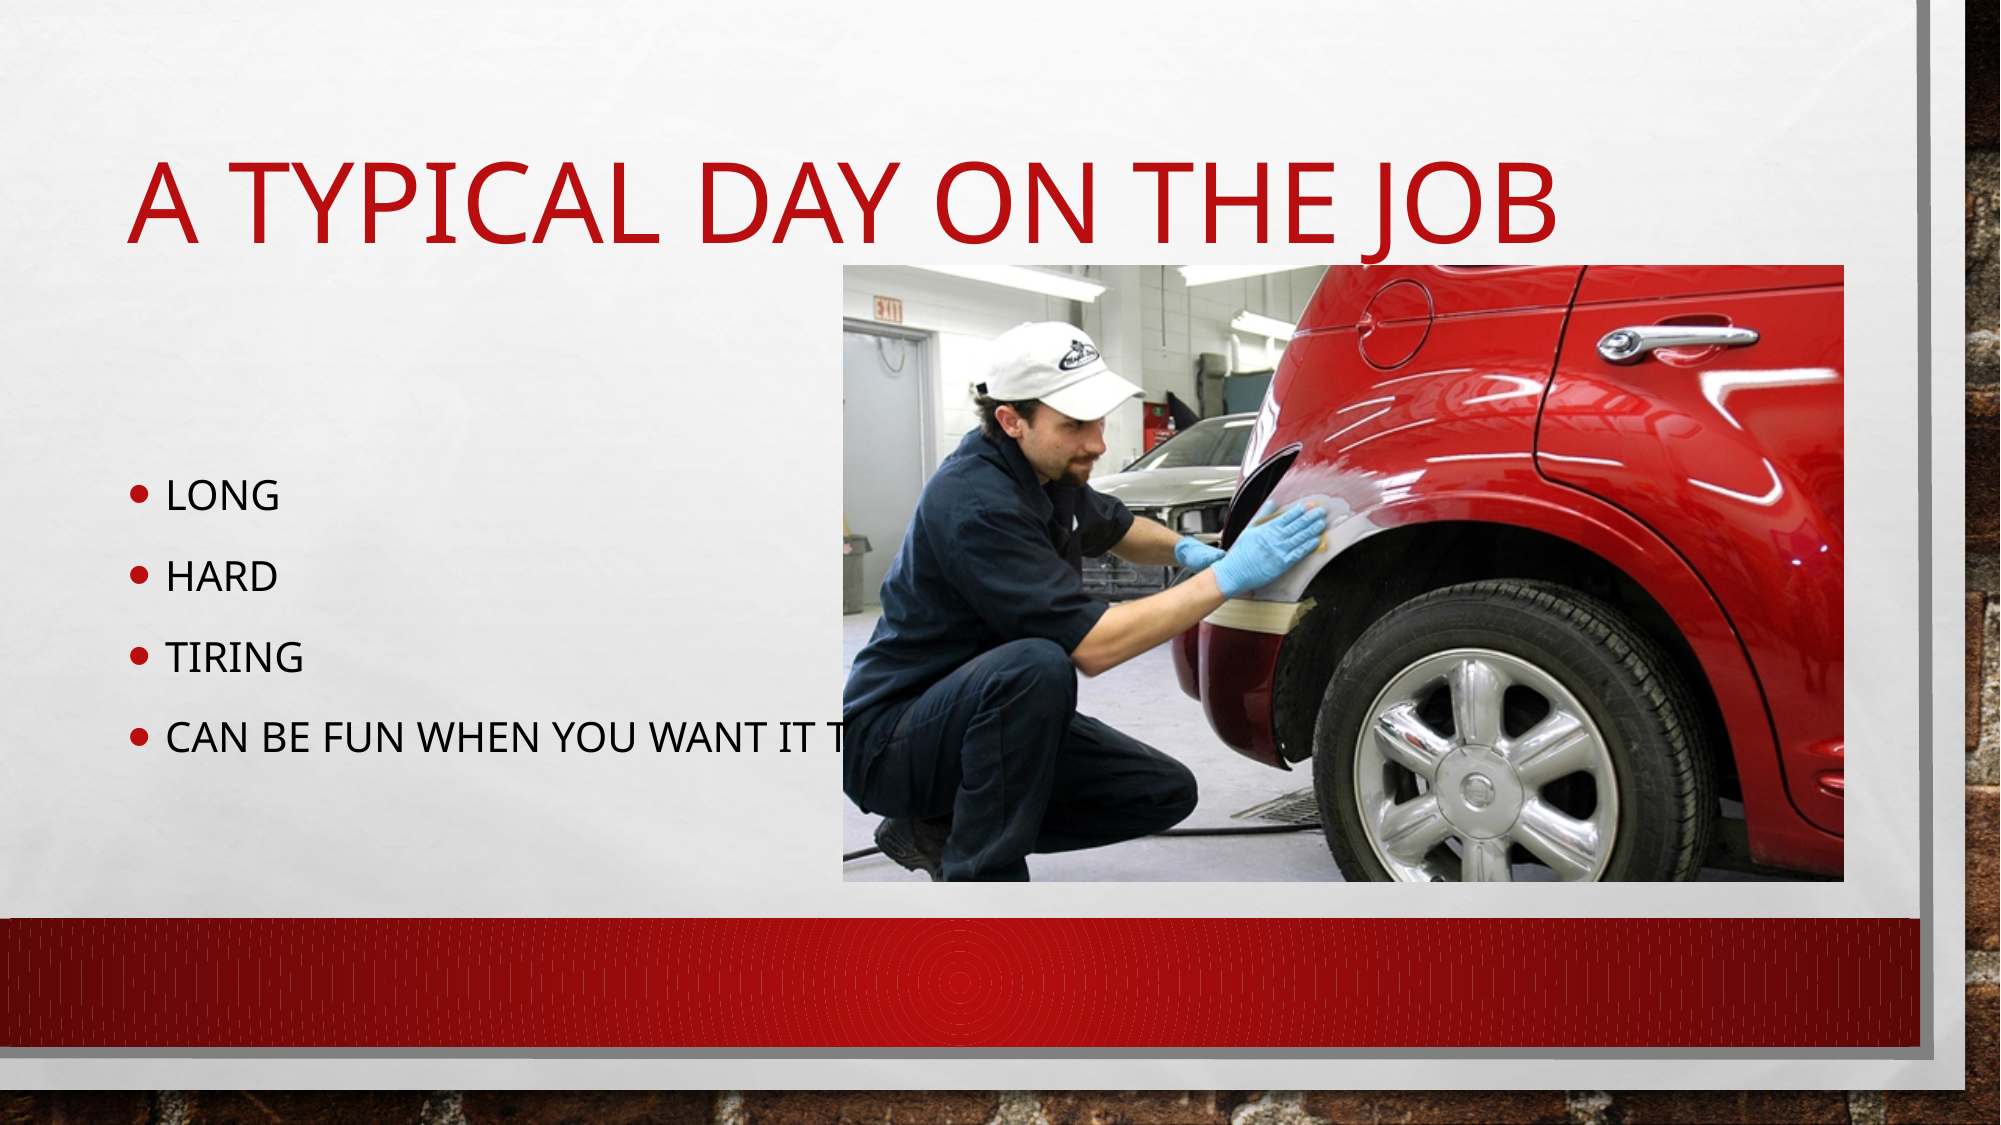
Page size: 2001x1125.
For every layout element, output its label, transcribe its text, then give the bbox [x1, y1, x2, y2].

title A typical day on the job [112, 112, 1818, 302]
list Long Hard Tiring Can be fun when you want it to be [112, 338, 843, 882]
picture [0, 0, 2000, 1125]
picture [843, 265, 1844, 882]
